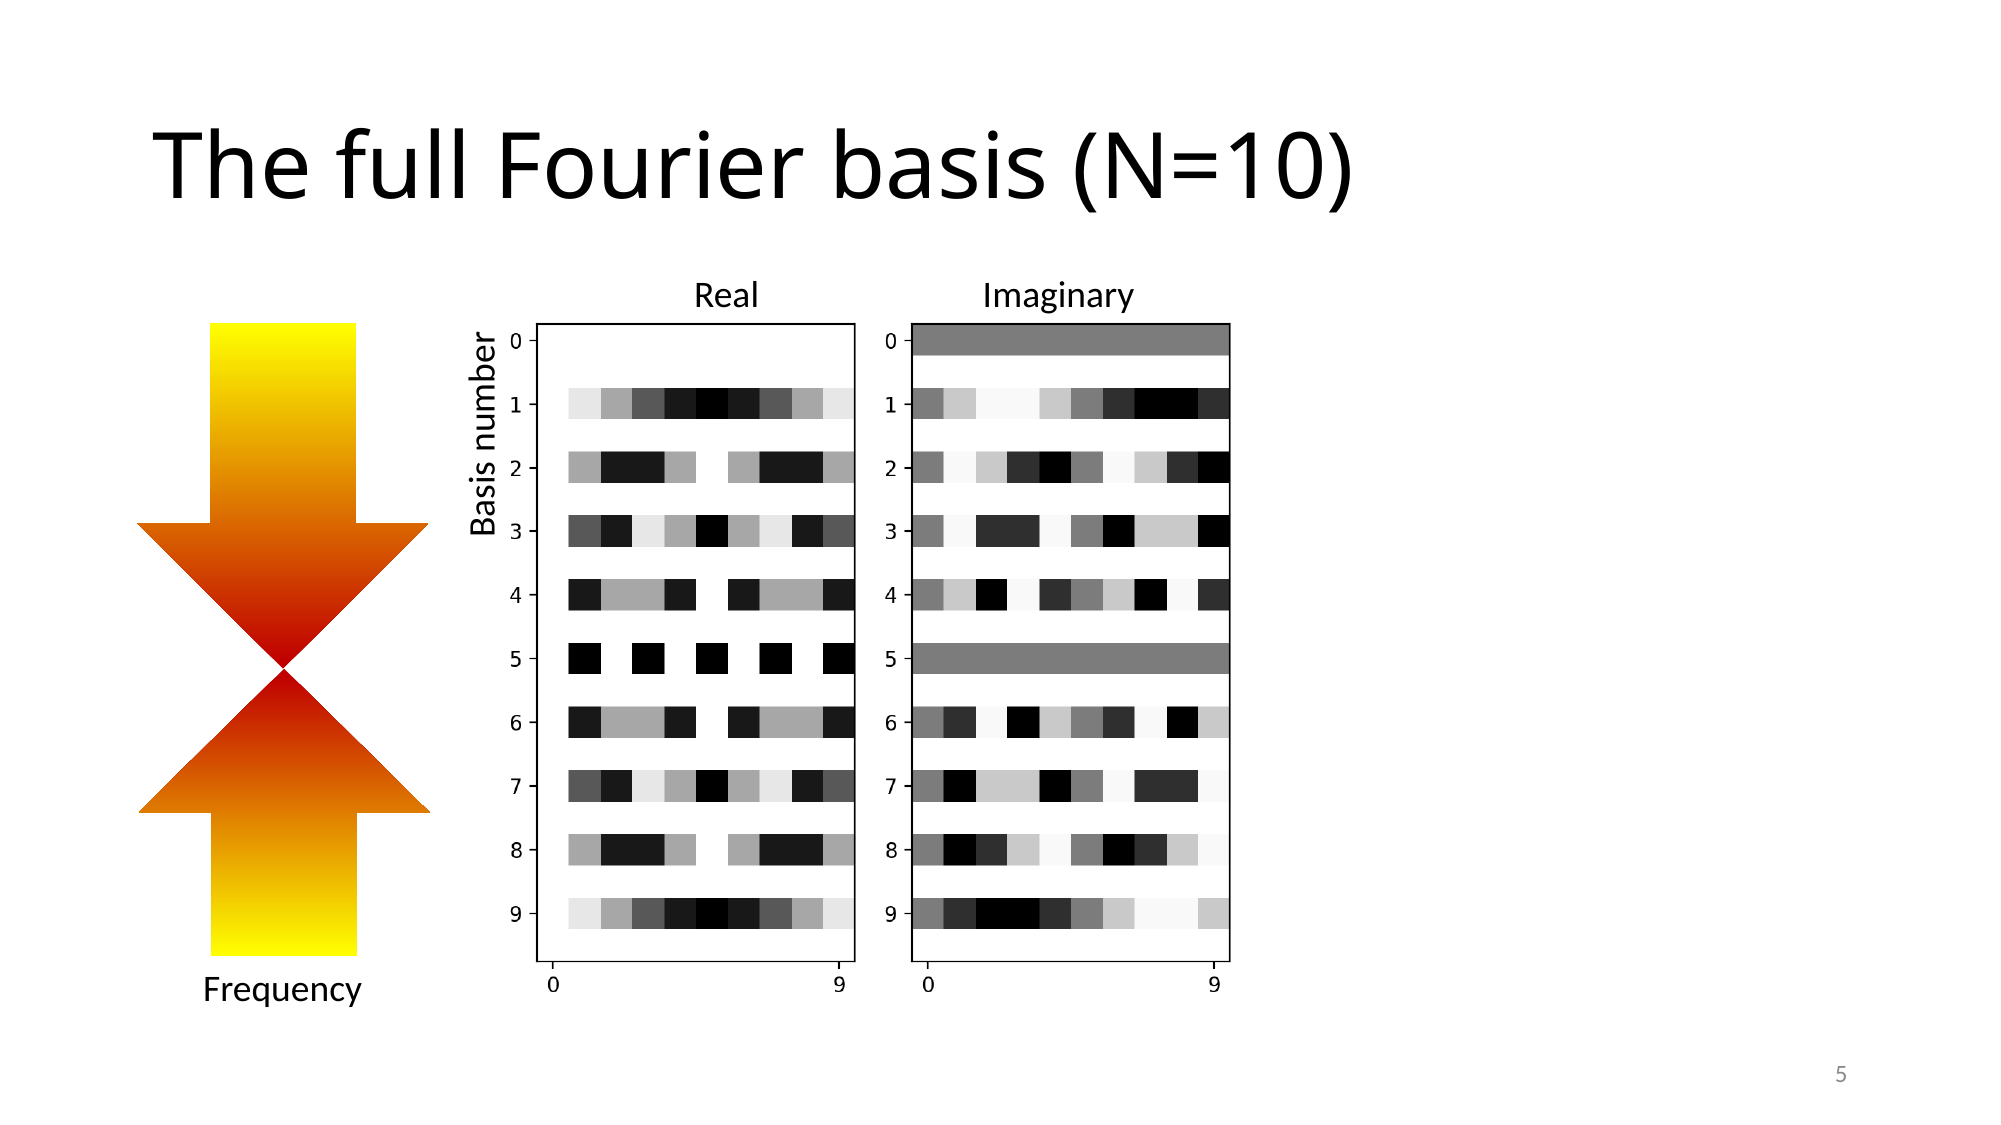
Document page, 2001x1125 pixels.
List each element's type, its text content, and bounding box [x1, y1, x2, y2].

title The full Fourier basis (N=10) [137, 59, 1863, 278]
picture [499, 299, 1245, 1019]
text_box Frequency [115, 956, 450, 1016]
text_box [134, 322, 432, 669]
slide_number 5 [1412, 1042, 1863, 1103]
text_box Real [609, 262, 844, 299]
text_box Basis number [449, 306, 499, 553]
text_box Imaginary [941, 262, 1176, 299]
text_box [136, 667, 433, 956]
